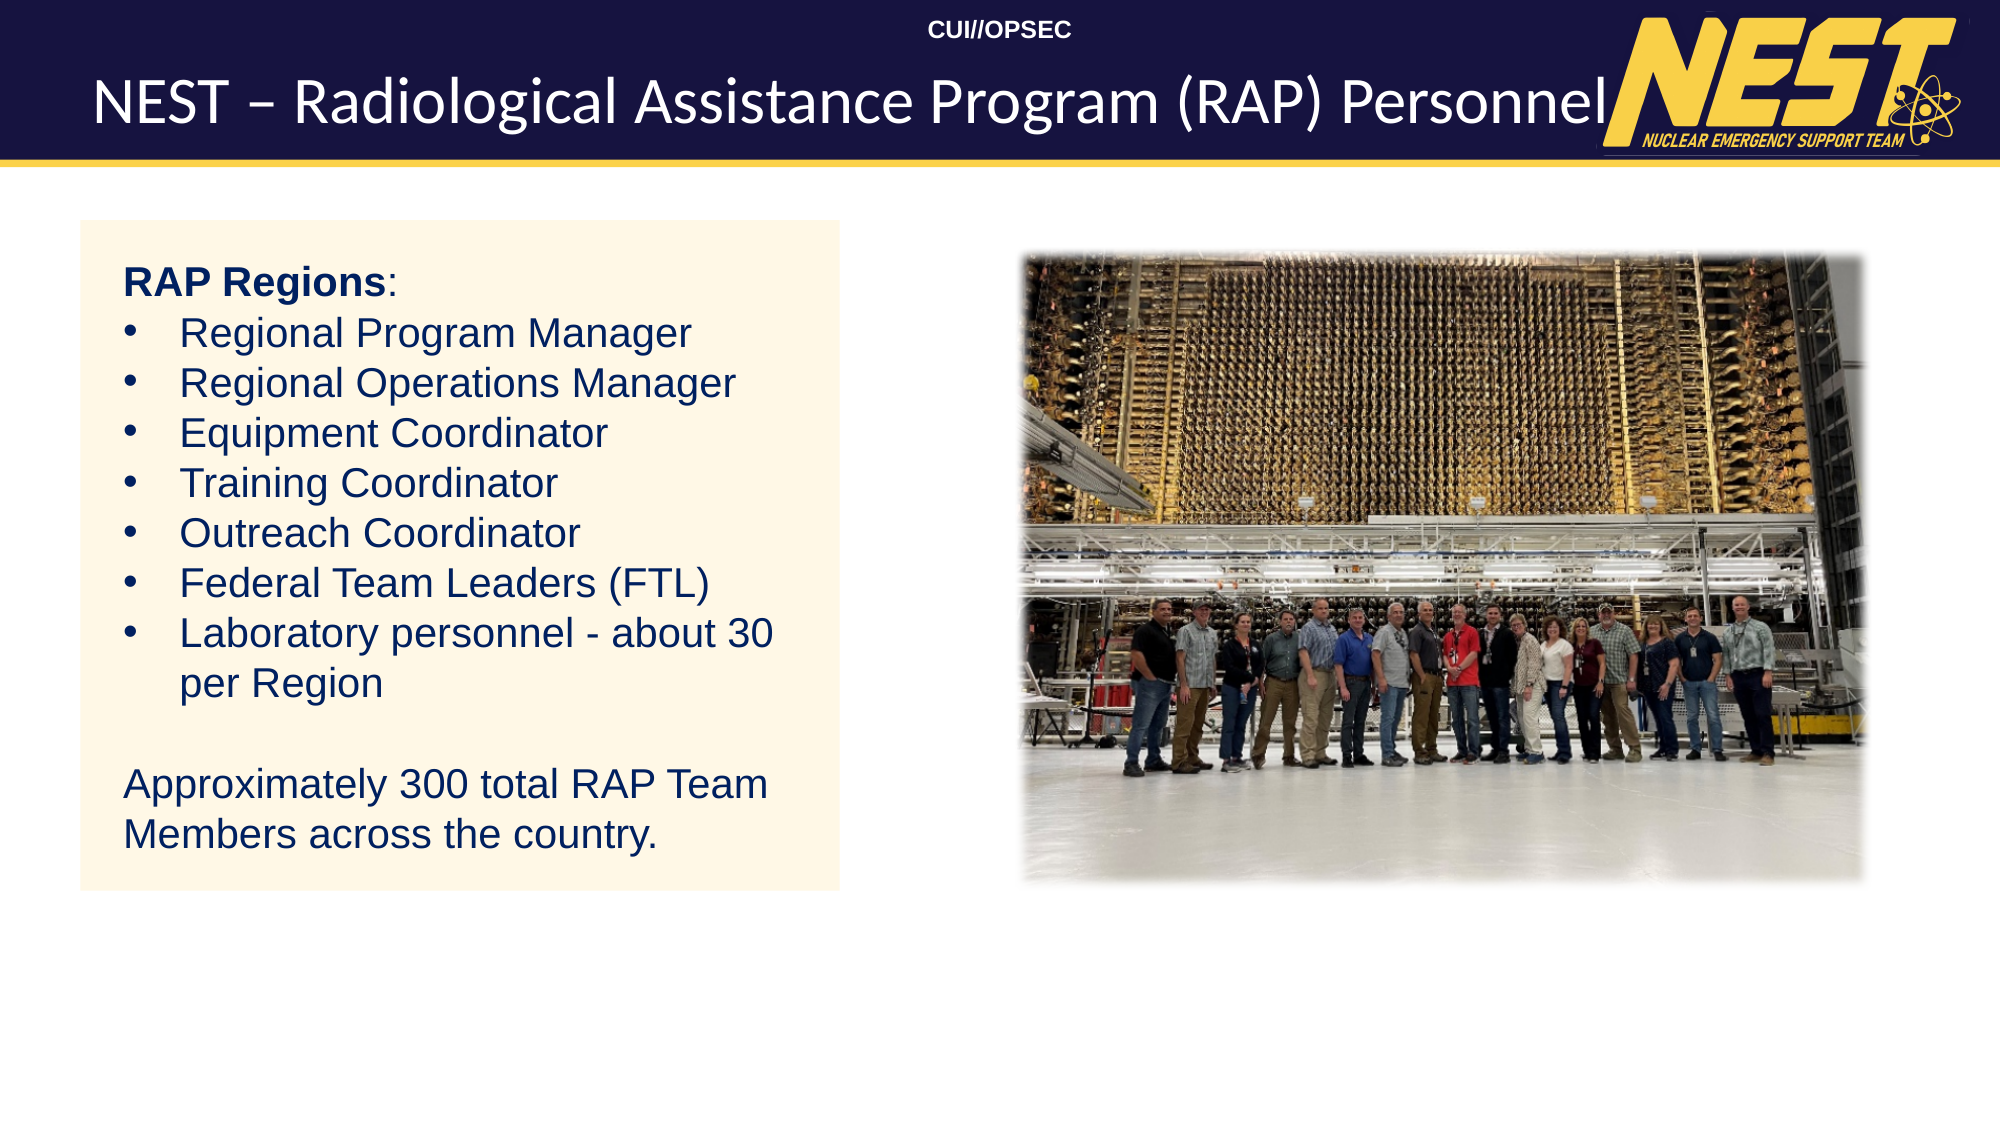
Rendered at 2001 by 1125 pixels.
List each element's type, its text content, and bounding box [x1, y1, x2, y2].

picture [1015, 247, 1873, 891]
picture [1579, 0, 1990, 184]
title NEST – Radiological Assistance Program (RAP) Personnel [77, 37, 1803, 167]
text_box RAP Regions: Regional Program Manager Regional Operations Manager Equipment Coordinator Training Coordinator Outreach Coordinator Federal Team Leaders (FTL) Laboratory personnel - about 30 per Region Approximately 300 total RAP Team Members across the country. [108, 247, 840, 1123]
text_box [79, 219, 841, 892]
